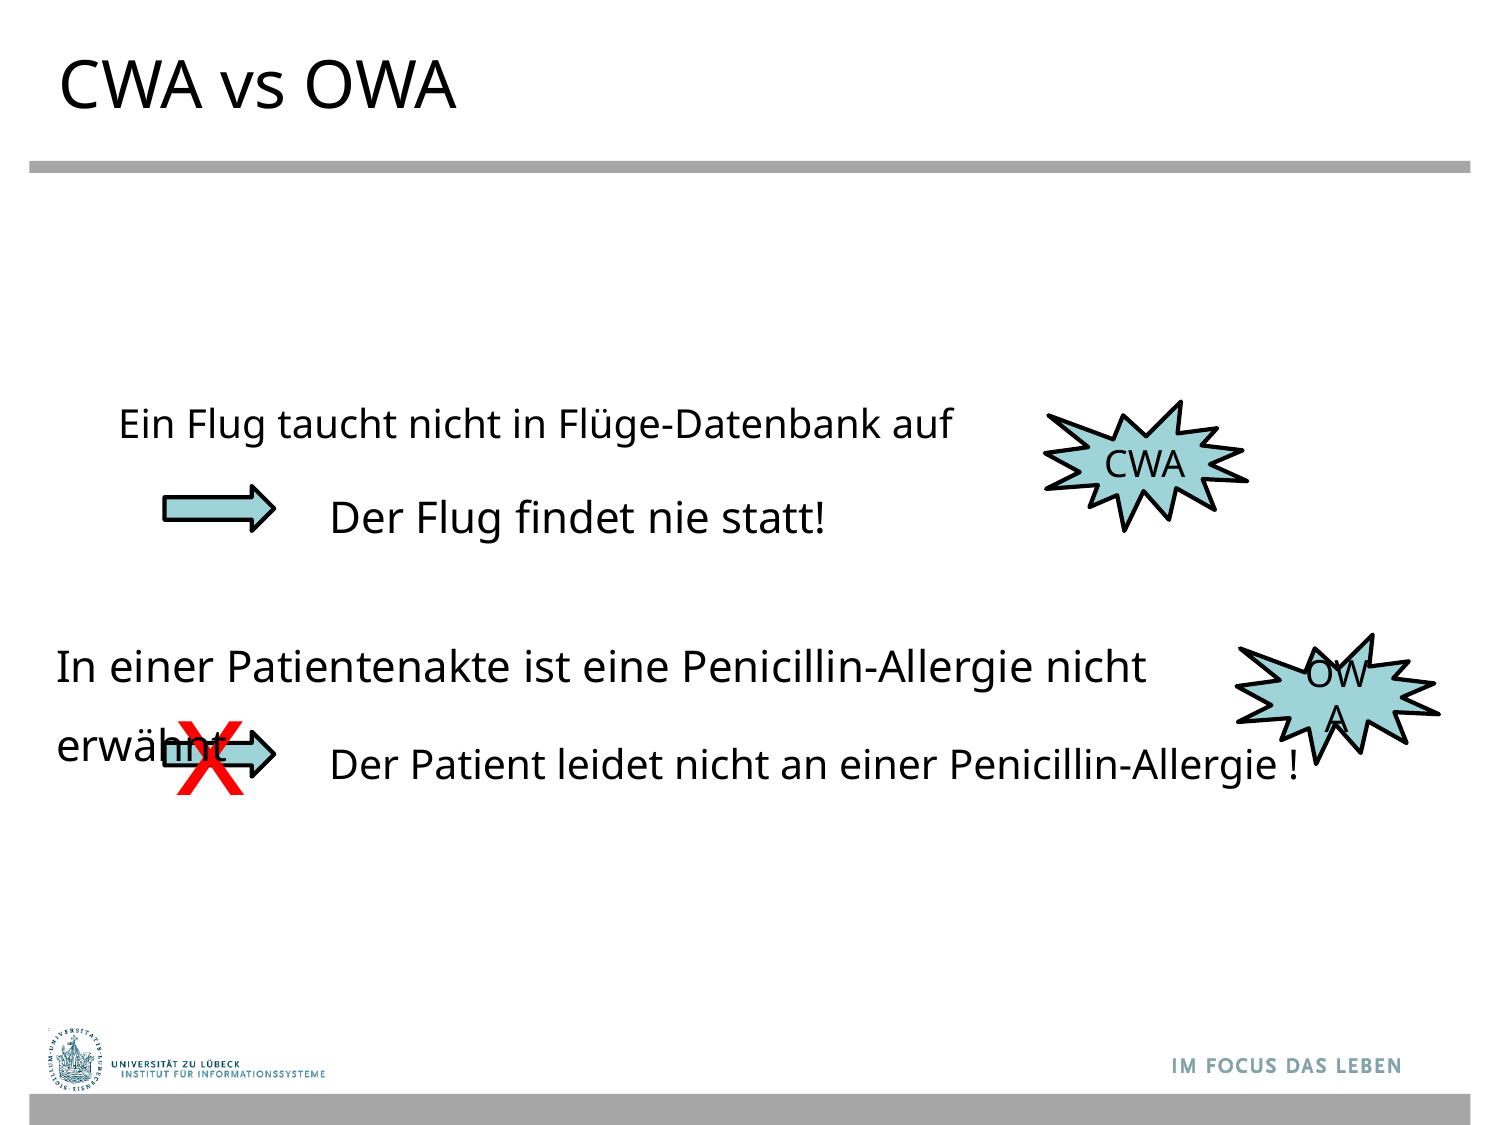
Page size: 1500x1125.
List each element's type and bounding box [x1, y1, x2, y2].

list [103, 366, 1000, 471]
title [44, 33, 1338, 197]
text_box [41, 605, 1442, 802]
text_box [1042, 399, 1250, 534]
text_box [318, 458, 891, 552]
picture [1173, 1058, 1400, 1073]
text_box [162, 484, 277, 533]
